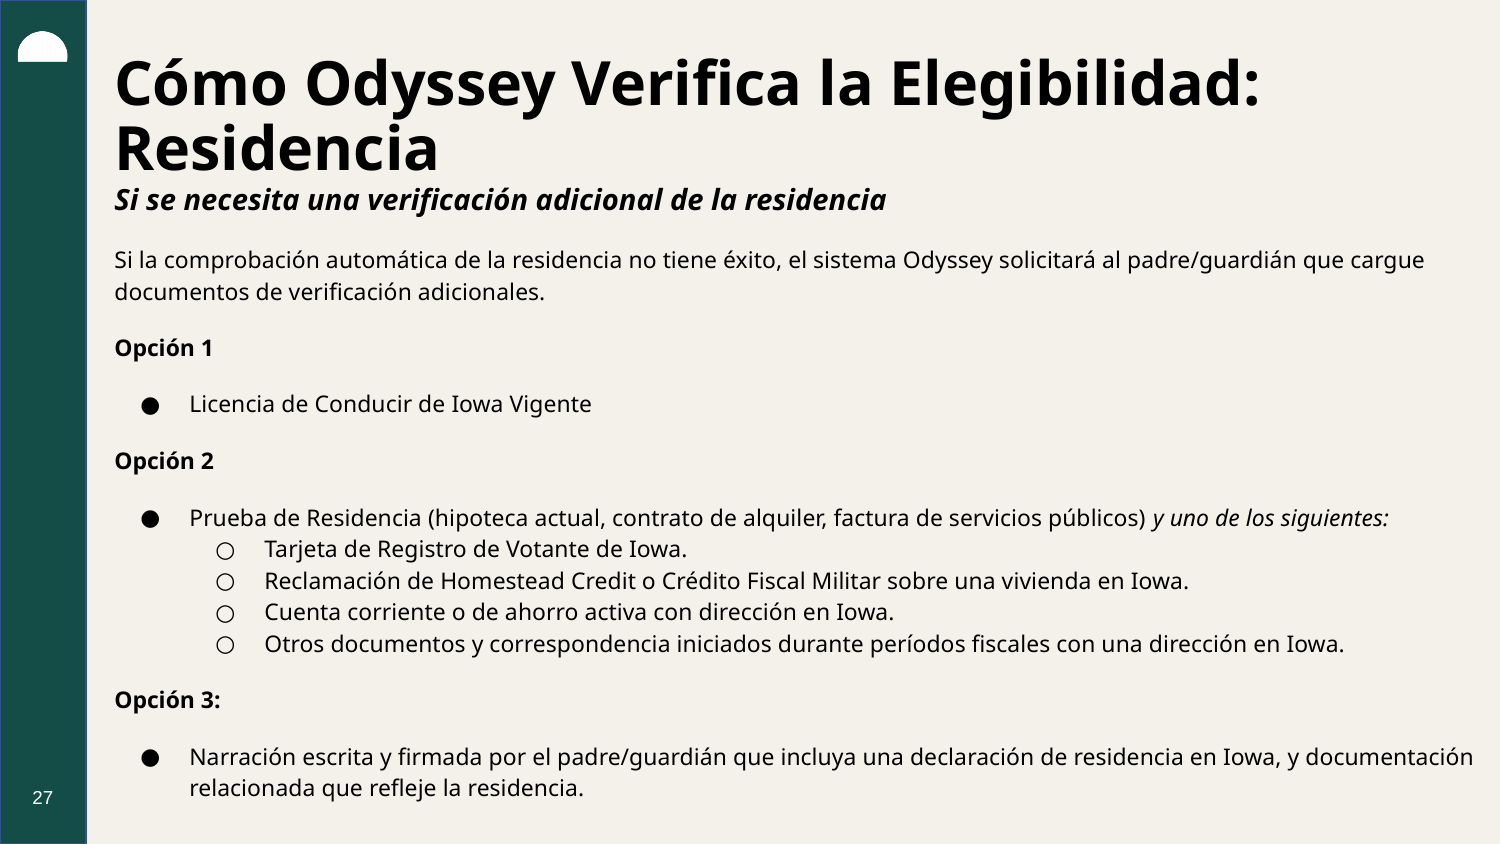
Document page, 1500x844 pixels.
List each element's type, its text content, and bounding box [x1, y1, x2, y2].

picture [17, 31, 69, 62]
title Cómo Odyssey Verifica la Elegibilidad: Residencia [103, 46, 1478, 170]
list Si se necesita una verificación adicional de la residencia Si la comprobación automática de la residencia no tiene éxito, el sistema Odyssey solicitará al padre/guardián que cargue documentos de verificación adicionales. Opción 1 Licencia de Conducir de Iowa Vigente Opción 2 Prueba de Residencia (hipoteca actual, contrato de alquiler, factura de servicios públicos) y uno de los siguientes: Tarjeta de Registro de Votante de Iowa. Reclamación de Homestead Credit o Crédito Fiscal Militar sobre una vivienda en Iowa. Cuenta corriente o de ahorro activa con dirección en Iowa. Otros documentos y correspondencia iniciados durante períodos fiscales con una dirección en Iowa. Opción 3: Narración escrita y firmada por el padre/guardián que incluya una declaración de residencia en Iowa, y documentación relacionada que refleje la residencia. [103, 170, 1500, 829]
slide_number 27 [10, 774, 76, 820]
